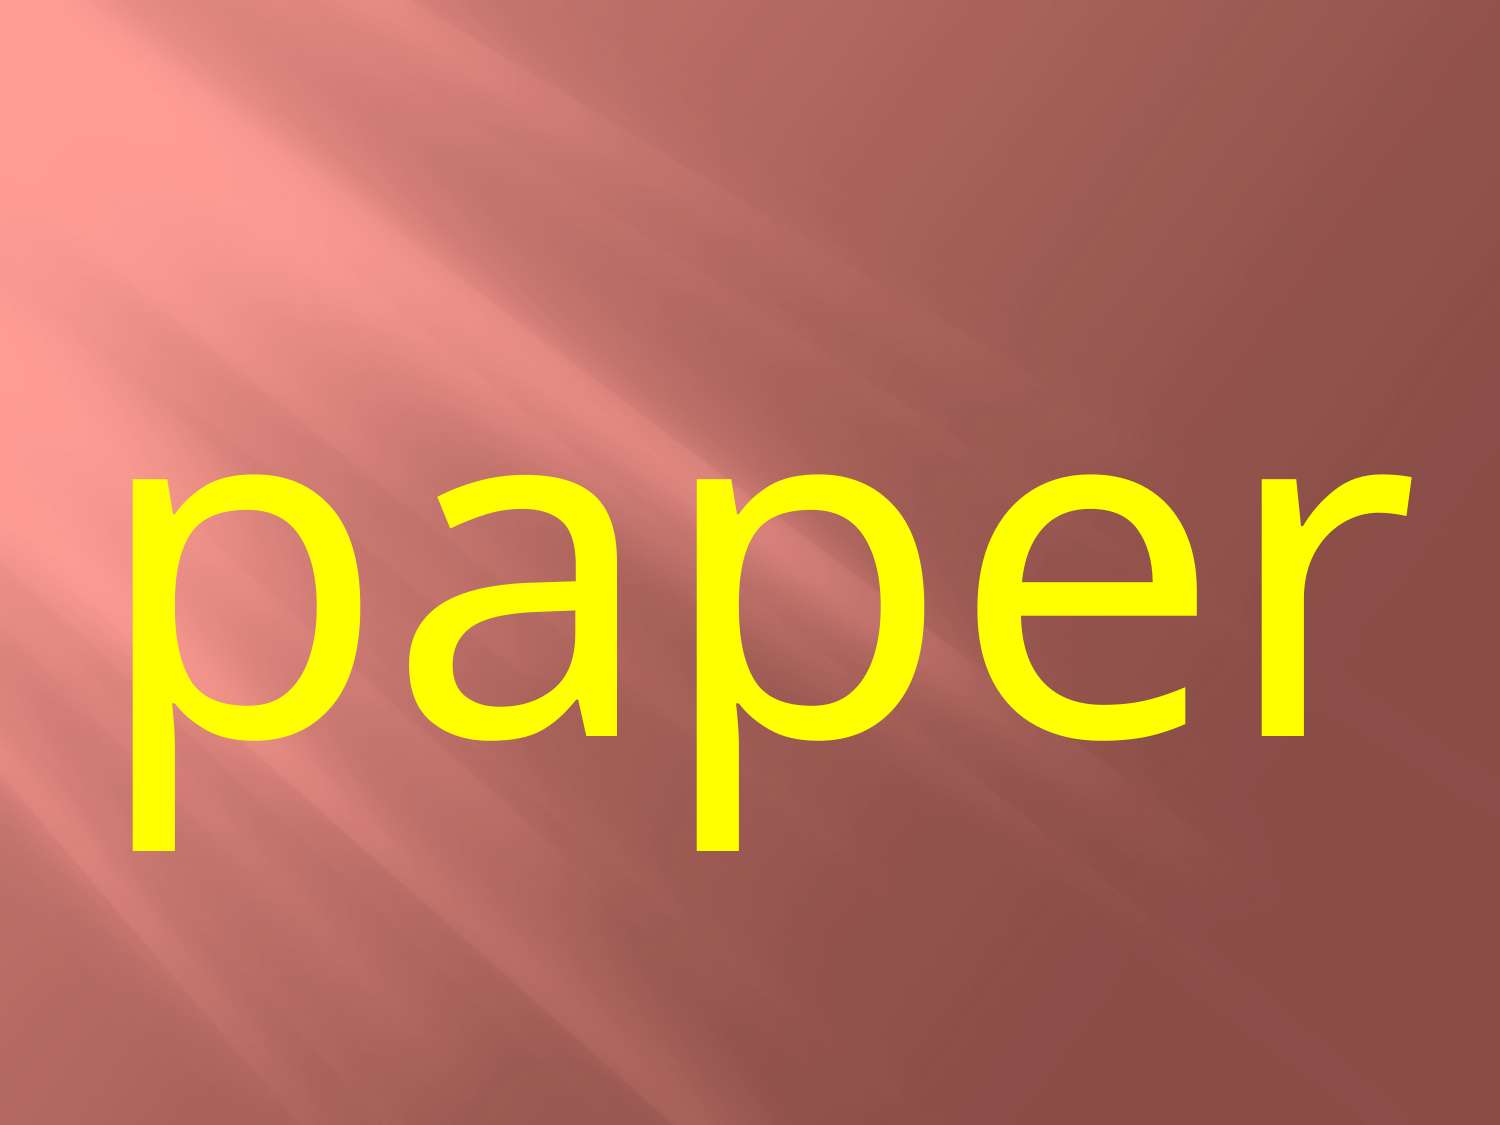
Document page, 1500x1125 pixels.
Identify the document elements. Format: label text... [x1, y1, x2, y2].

text_box paper [49, 249, 1463, 840]
